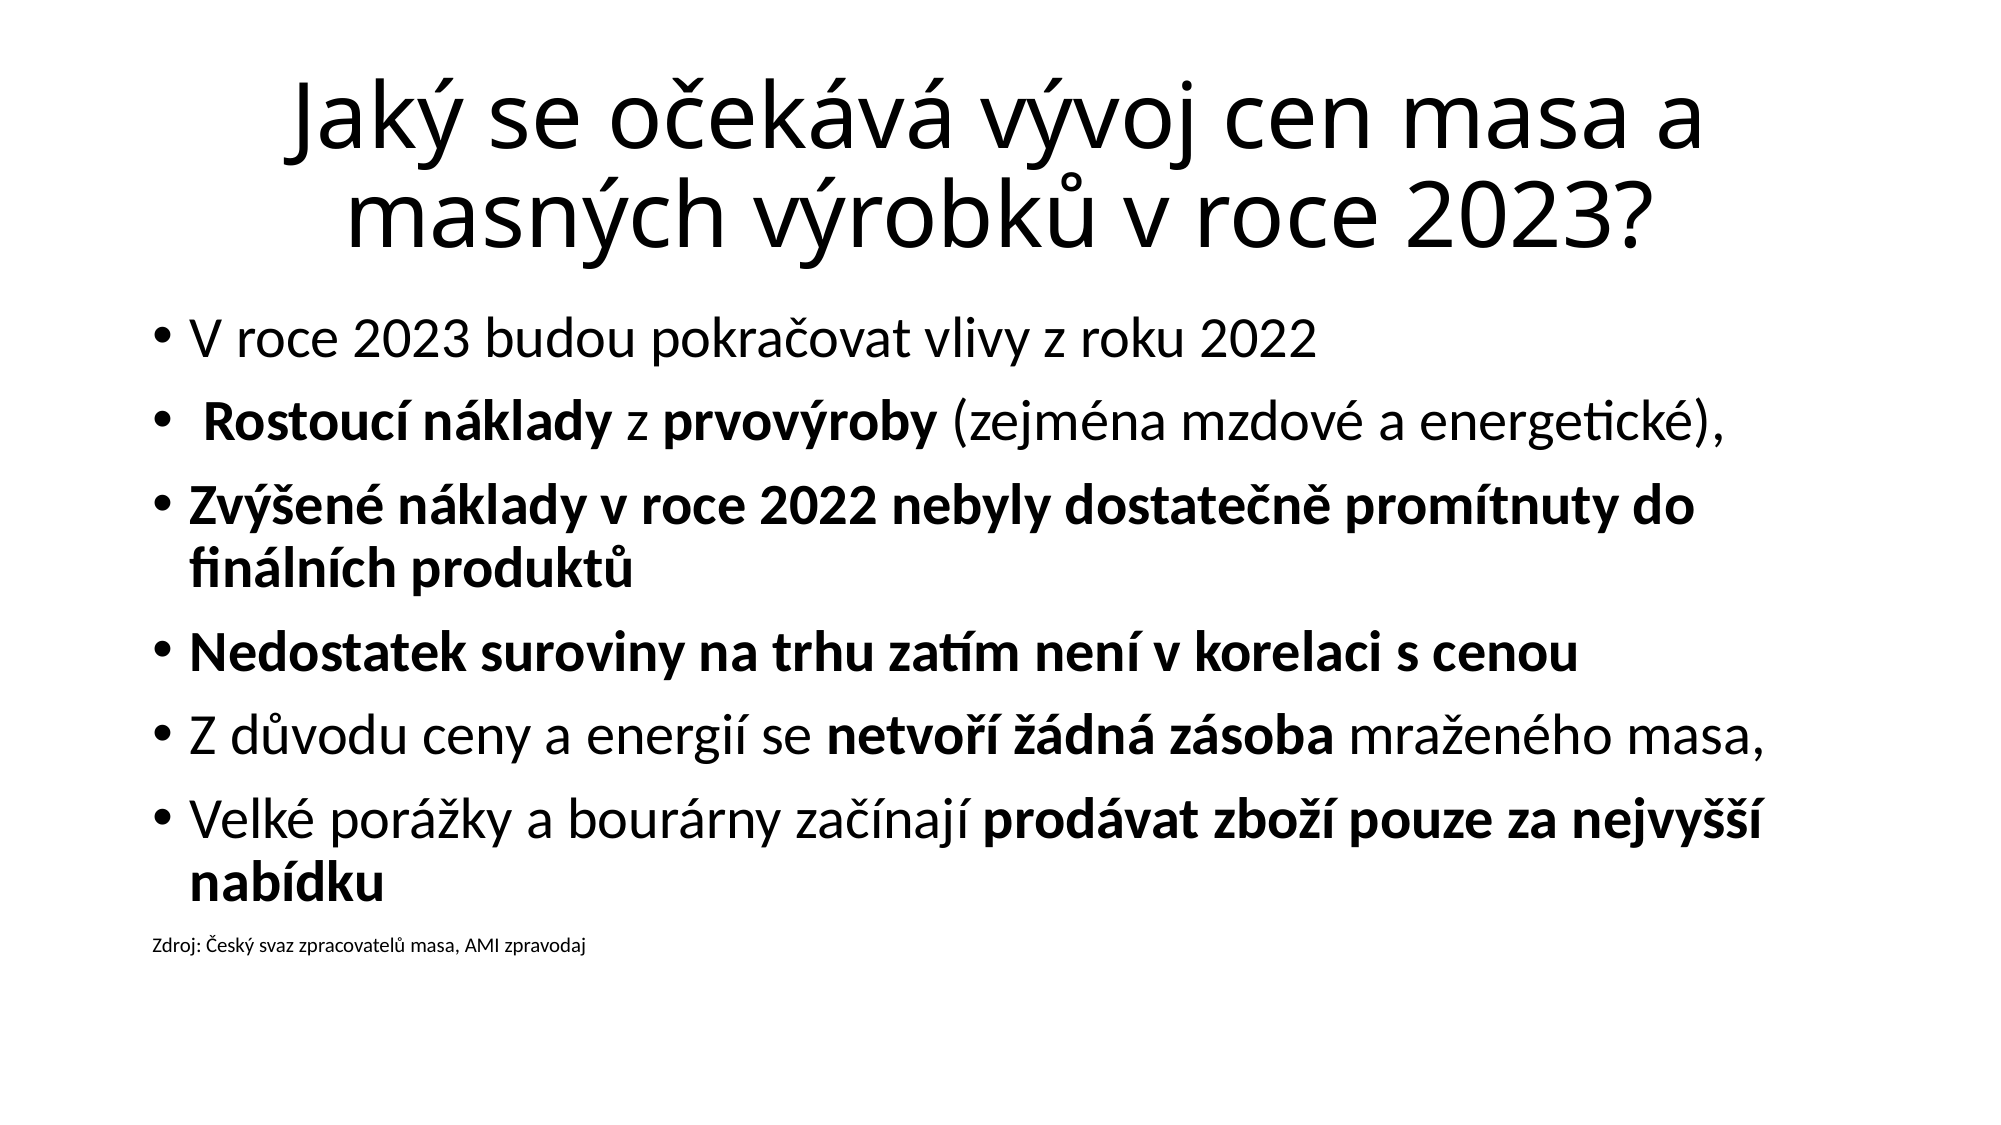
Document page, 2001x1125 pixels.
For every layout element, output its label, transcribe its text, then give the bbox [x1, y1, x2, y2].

title Jaký se očekává vývoj cen masa a masných výrobků v roce 2023? [137, 59, 1863, 278]
list V roce 2023 budou pokračovat vlivy z roku 2022 Rostoucí náklady z prvovýroby (zejména mzdové a energetické), Zvýšené náklady v roce 2022 nebyly dostatečně promítnuty do finálních produktů Nedostatek suroviny na trhu zatím není v korelaci s cenou Z důvodu ceny a energií se netvoří žádná zásoba mraženého masa, Velké porážky a bourárny začínají prodávat zboží pouze za nejvyšší nabídku Zdroj: Český svaz zpracovatelů masa, AMI zpravodaj [137, 299, 1863, 1014]
